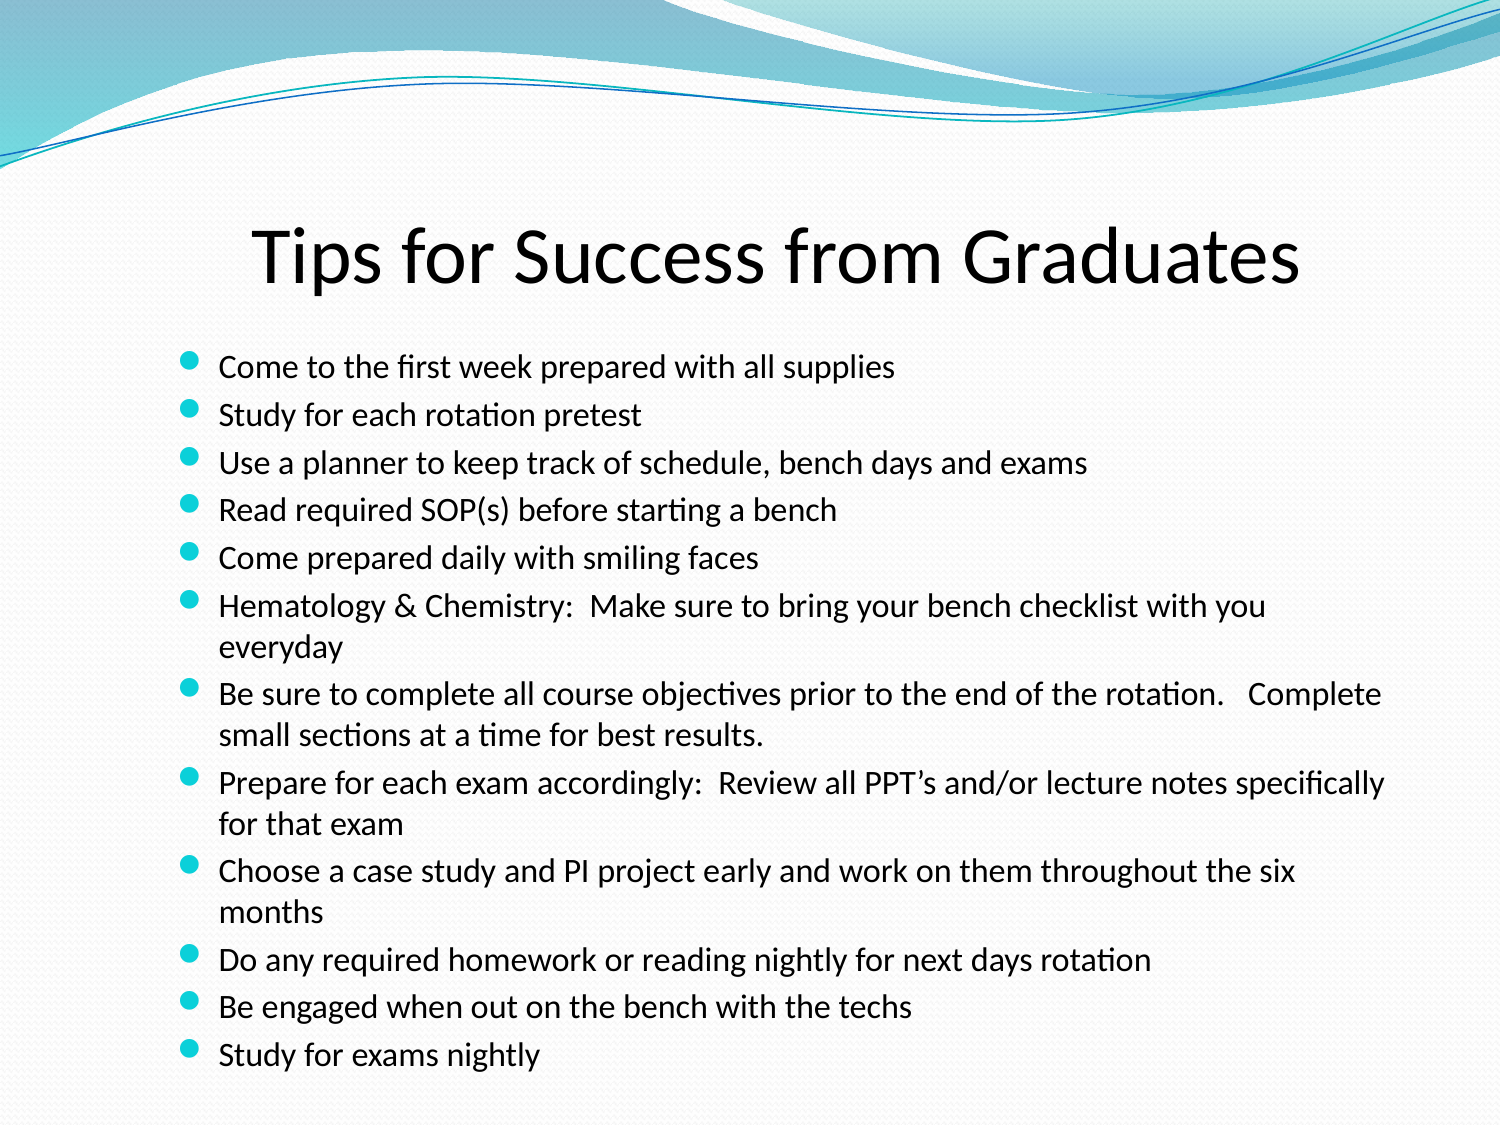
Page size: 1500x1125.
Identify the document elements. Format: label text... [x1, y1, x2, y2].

title Tips for Success from Graduates [162, 137, 1391, 300]
list Come to the first week prepared with all supplies Study for each rotation pretest Use a planner to keep track of schedule, bench days and exams Read required SOP(s) before starting a bench Come prepared daily with smiling faces Hematology & Chemistry: Make sure to bring your bench checklist with you everyday Be sure to complete all course objectives prior to the end of the rotation. Complete small sections at a time for best results. Prepare for each exam accordingly: Review all PPT’s and/or lecture notes specifically for that exam Choose a case study and PI project early and work on them throughout the six months Do any required homework or reading nightly for next days rotation Be engaged when out on the bench with the techs Study for exams nightly [162, 337, 1400, 1088]
